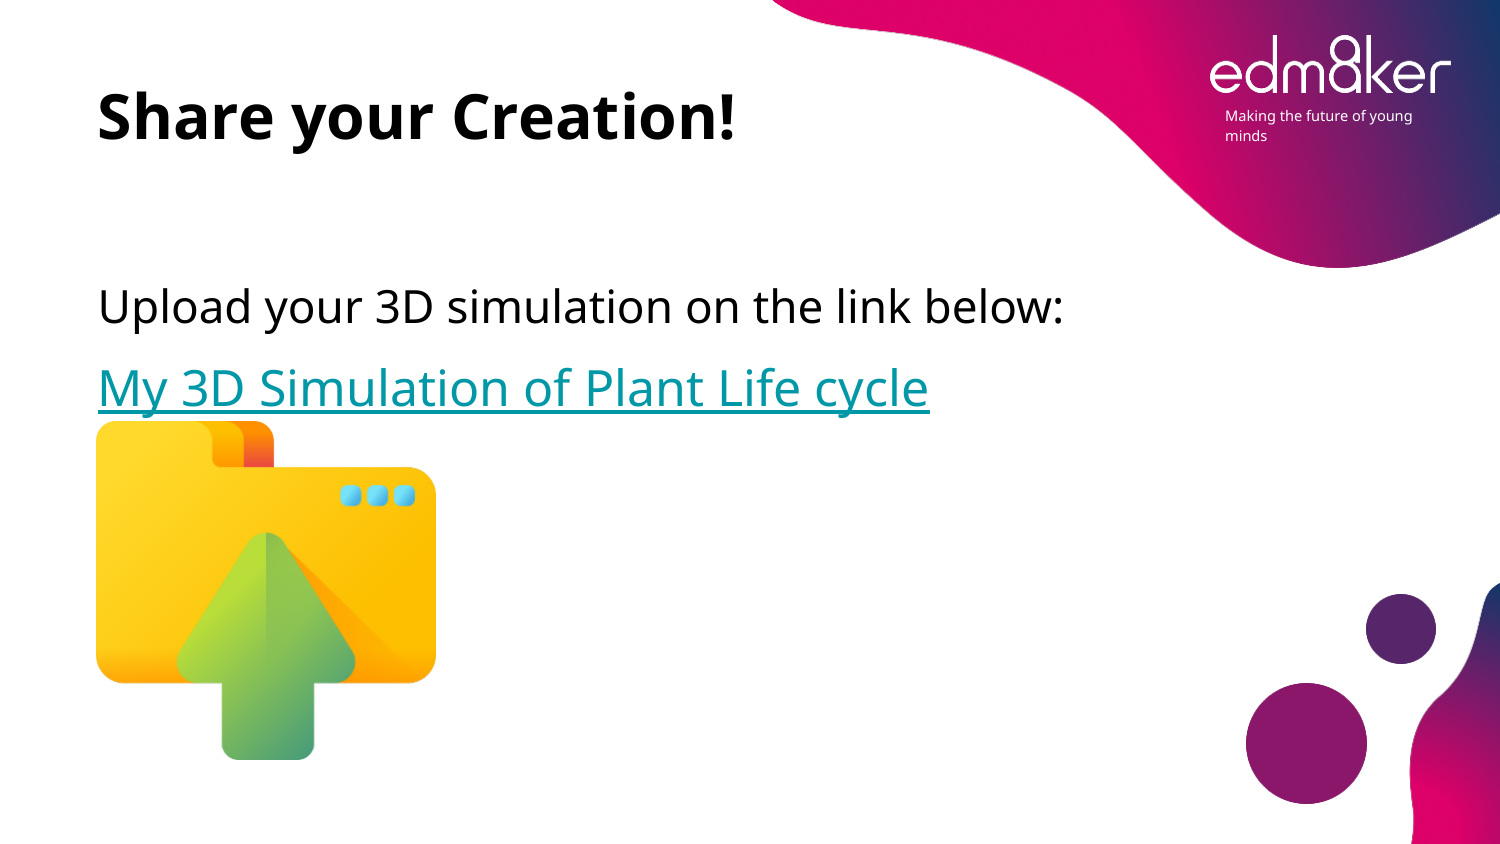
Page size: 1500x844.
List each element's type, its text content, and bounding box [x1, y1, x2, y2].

title Share your Creation! [82, 61, 899, 190]
picture [752, 0, 1500, 268]
picture [96, 421, 436, 761]
picture [1367, 560, 1500, 844]
list Upload your 3D simulation on the link below: My 3D Simulation of Plant Life cycle [82, 243, 1367, 758]
picture [1246, 758, 1367, 804]
